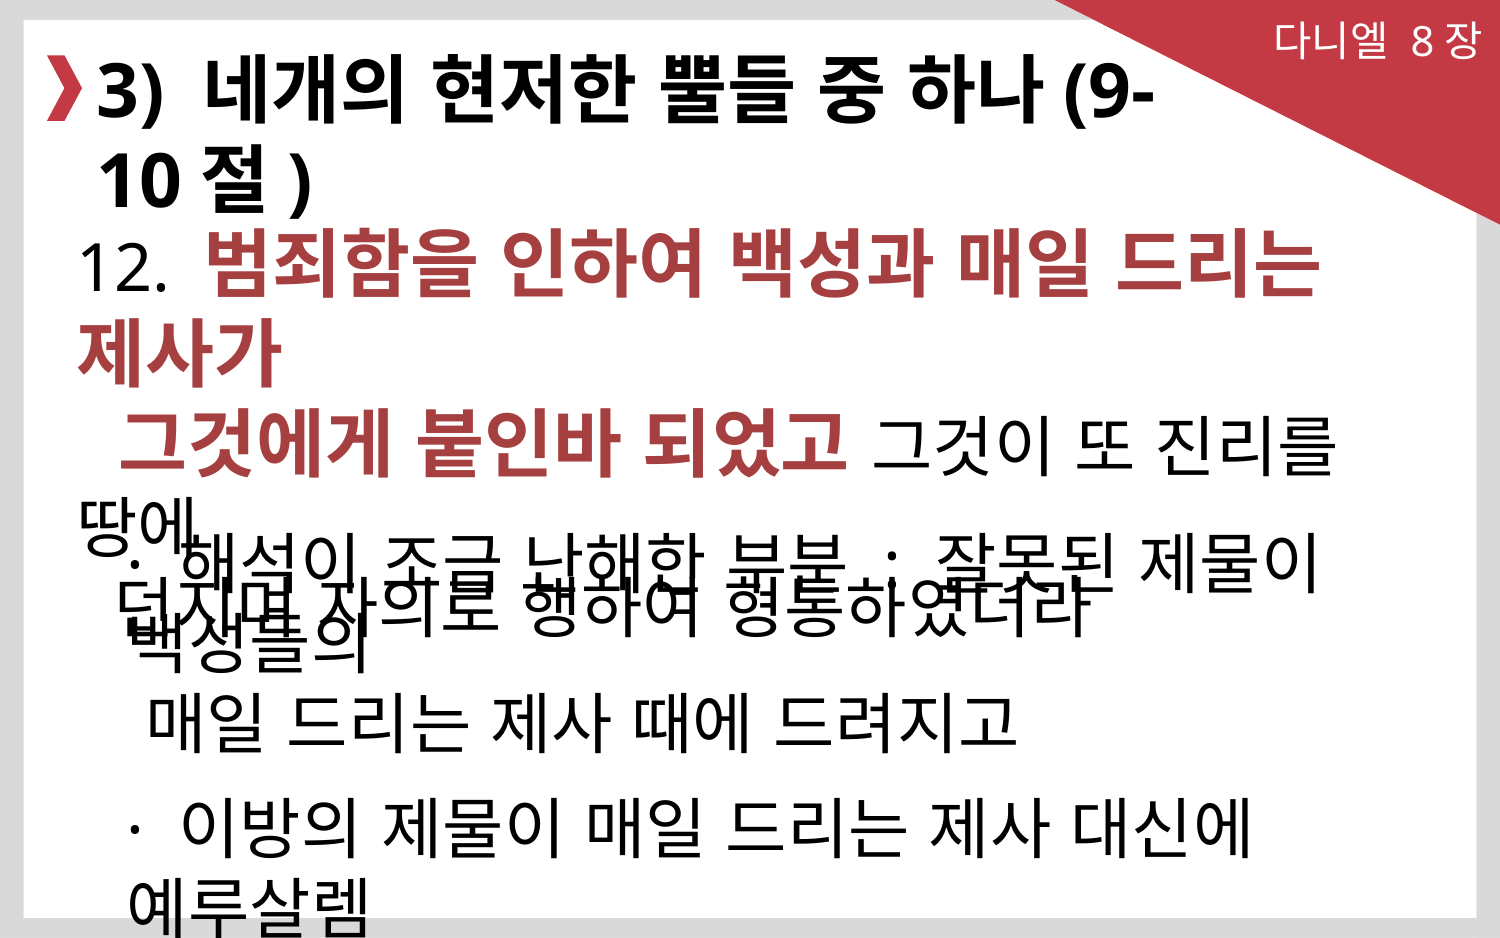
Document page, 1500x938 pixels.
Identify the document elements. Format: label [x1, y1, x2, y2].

text_box [0, 0, 1500, 938]
